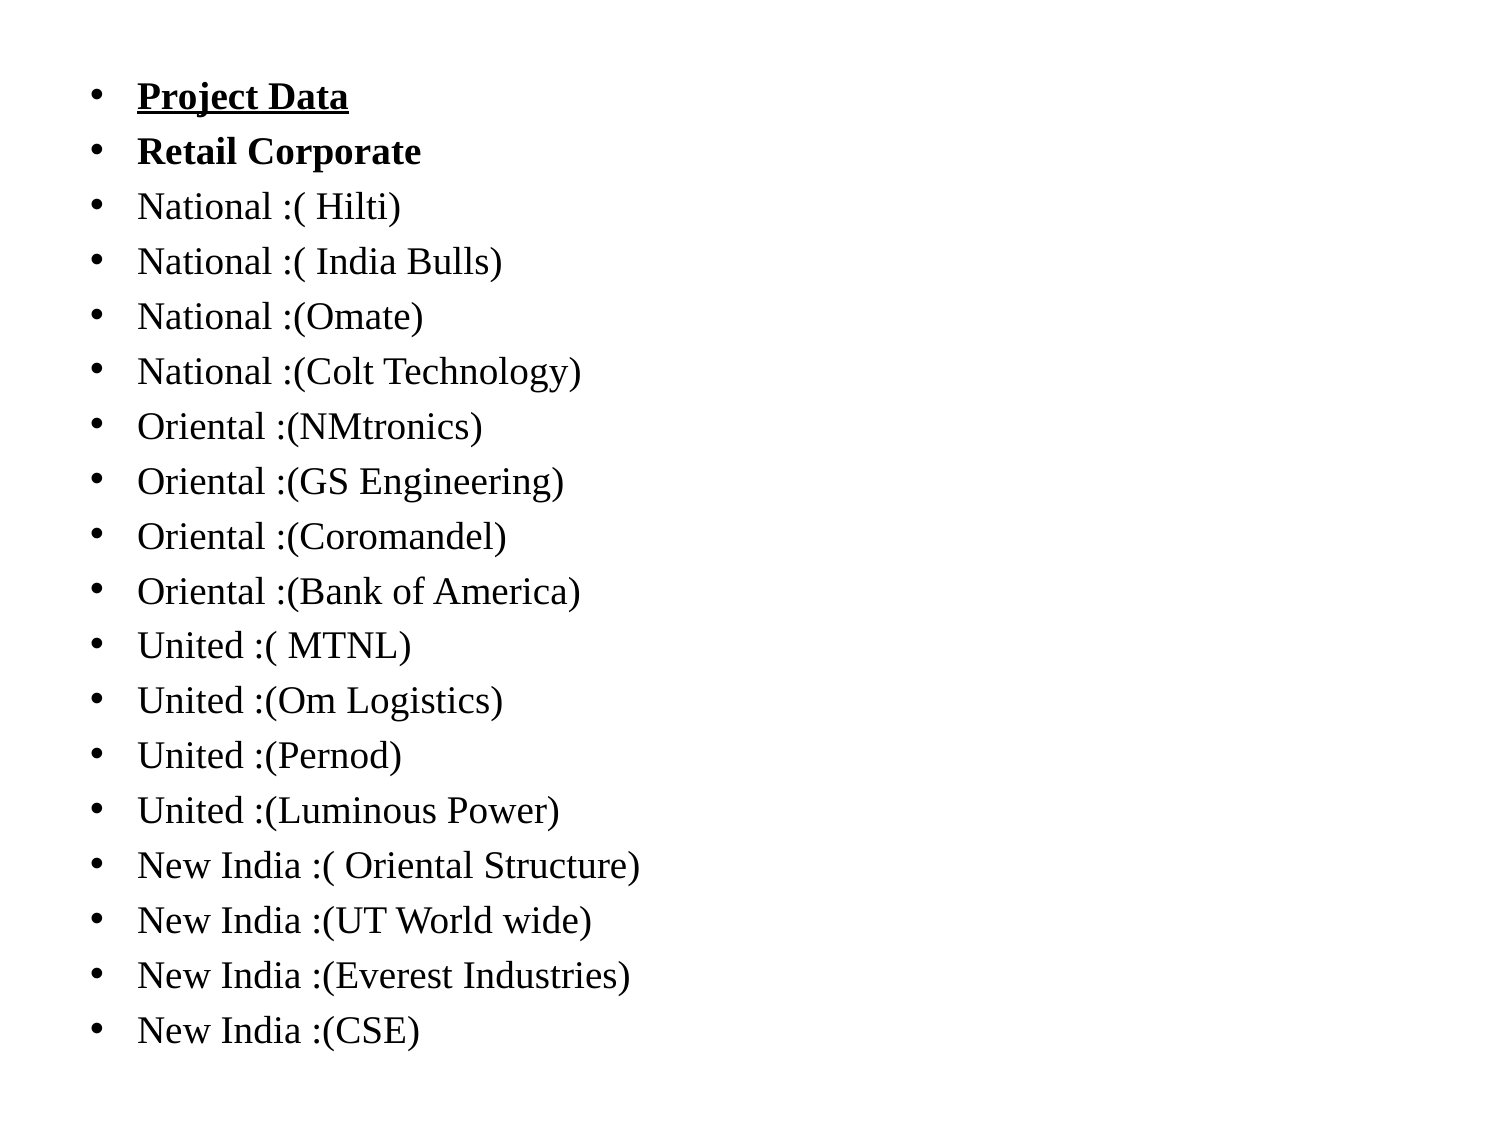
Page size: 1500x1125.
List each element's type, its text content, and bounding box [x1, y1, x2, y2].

list Project Data Retail Corporate National :( Hilti) National :( India Bulls) National :(Omate) National :(Colt Technology) Oriental :(NMtronics) Oriental :(GS Engineering) Oriental :(Coromandel) Oriental :(Bank of America) United :( MTNL) United :(Om Logistics) United :(Pernod) United :(Luminous Power) New India :( Oriental Structure) New India :(UT World wide) New India :(Everest Industries) New India :(CSE) [75, 62, 1425, 1063]
